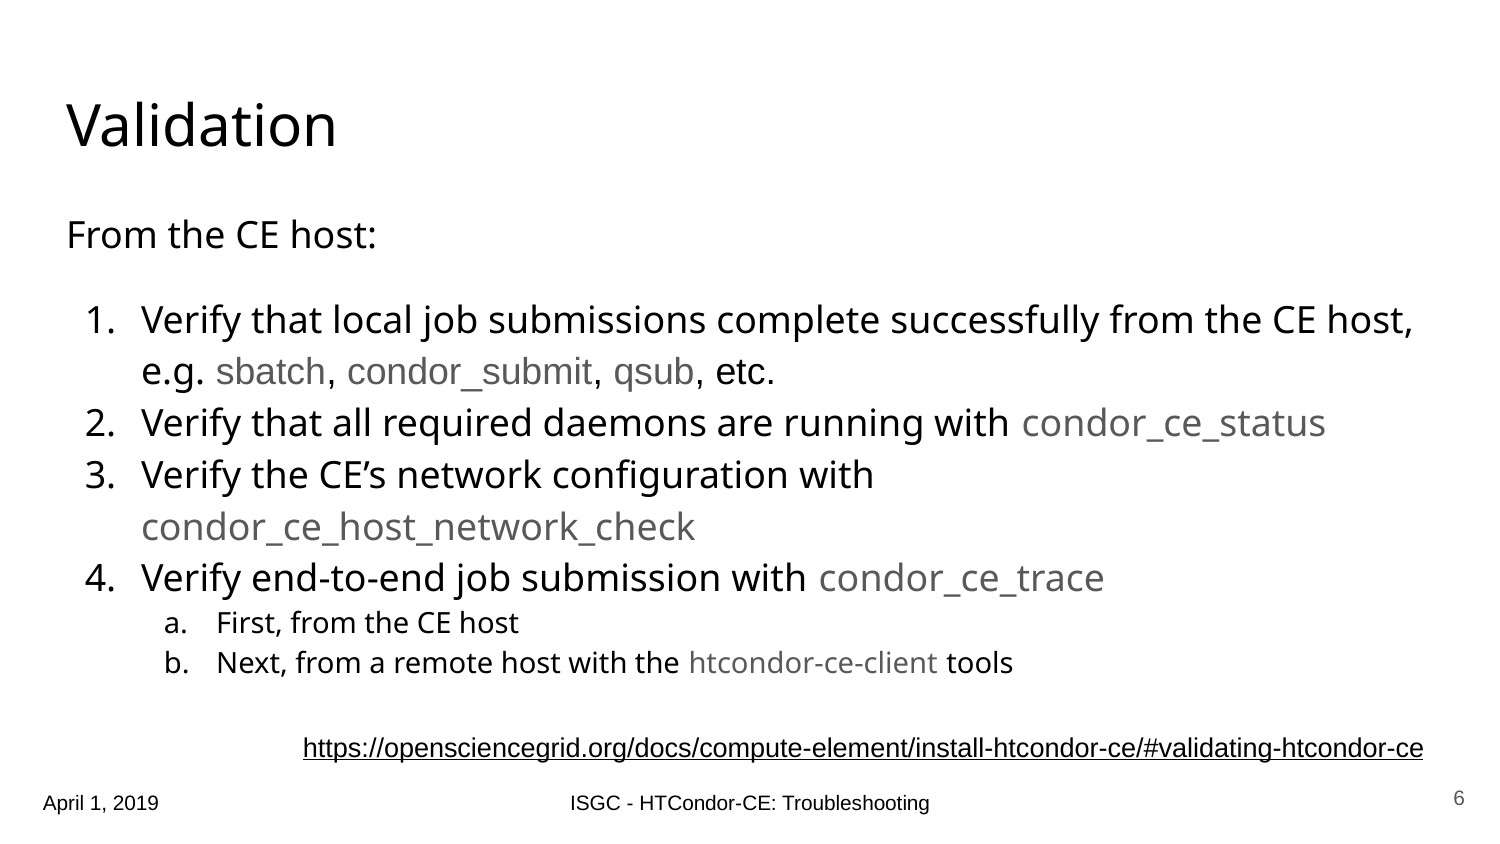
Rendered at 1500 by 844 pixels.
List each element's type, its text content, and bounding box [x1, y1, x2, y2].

title Validation [51, 72, 1449, 167]
slide_number ‹#› [1389, 764, 1480, 830]
list From the CE host: Verify that local job submissions complete successfully from the CE host, e.g. sbatch, condor_submit, qsub, etc. Verify that all required daemons are running with condor_ce_status Verify the CE’s network configuration with condor_ce_host_network_check Verify end-to-end job submission with condor_ce_trace First, from the CE host Next, from a remote host with the htcondor-ce-client tools https://opensciencegrid.org/docs/compute-element/install-htcondor-ce/#validating-htcondor-ce [51, 189, 1449, 750]
